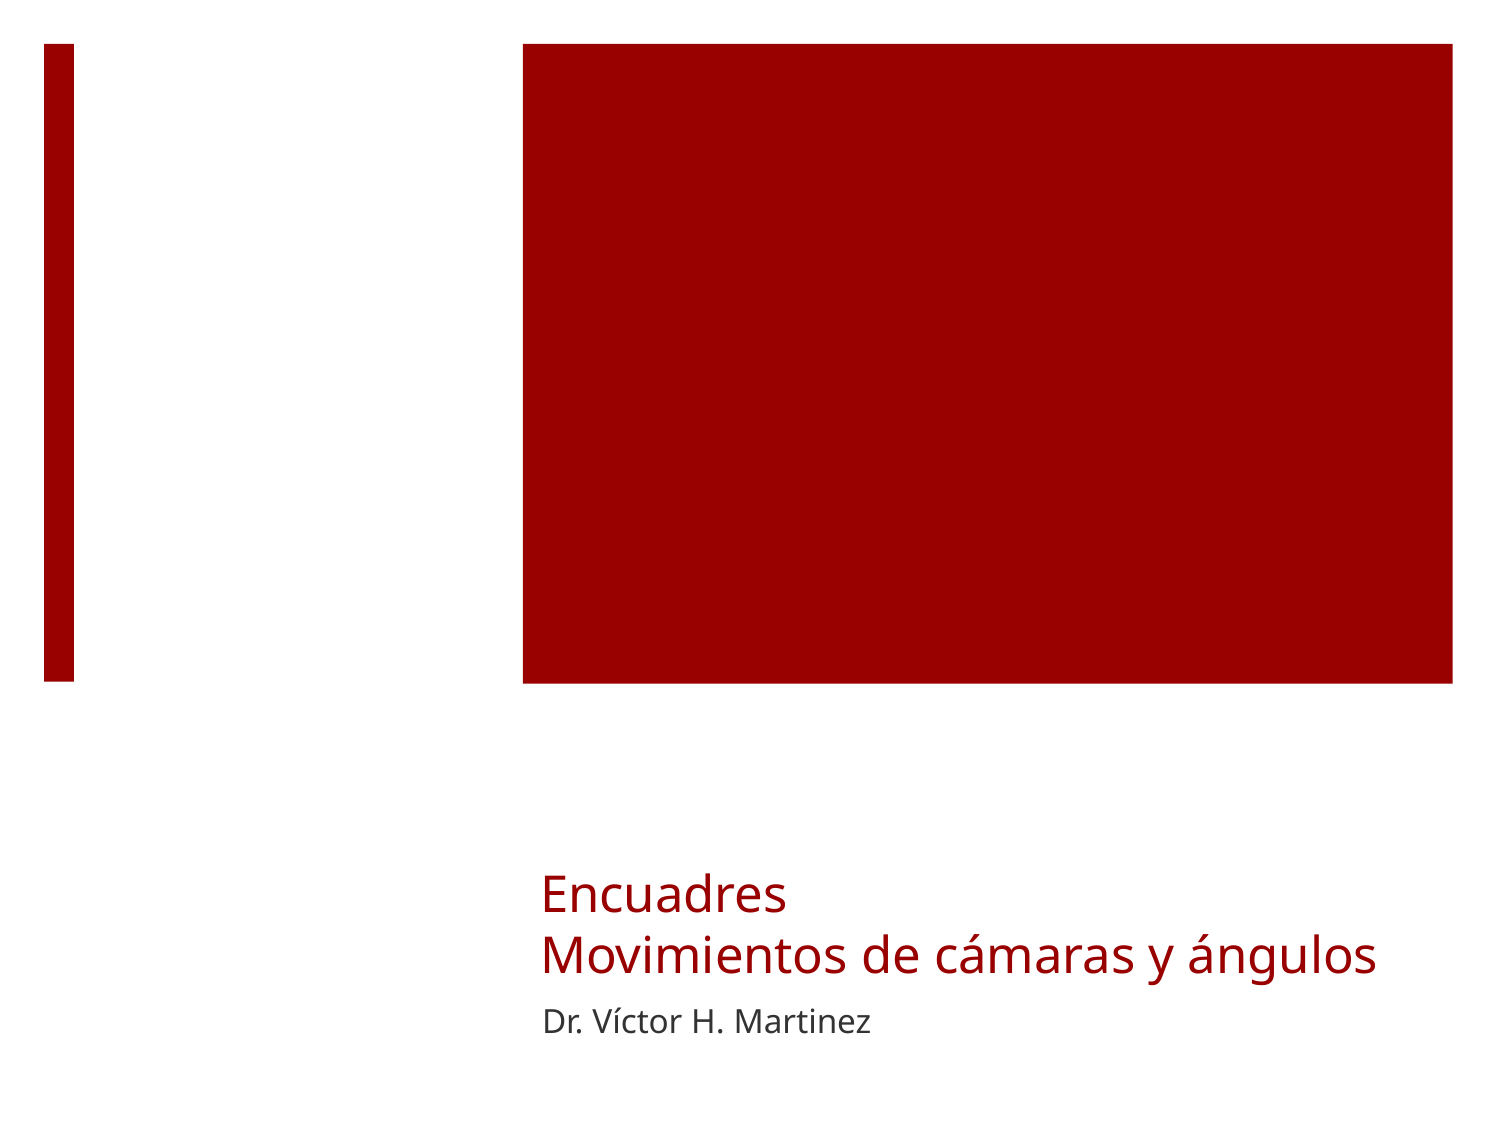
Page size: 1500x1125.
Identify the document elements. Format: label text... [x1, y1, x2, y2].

title Encuadres Movimientos de cámaras y ángulos [525, 819, 1421, 992]
subtitle Dr. Víctor H. Martinez [527, 993, 1423, 1096]
